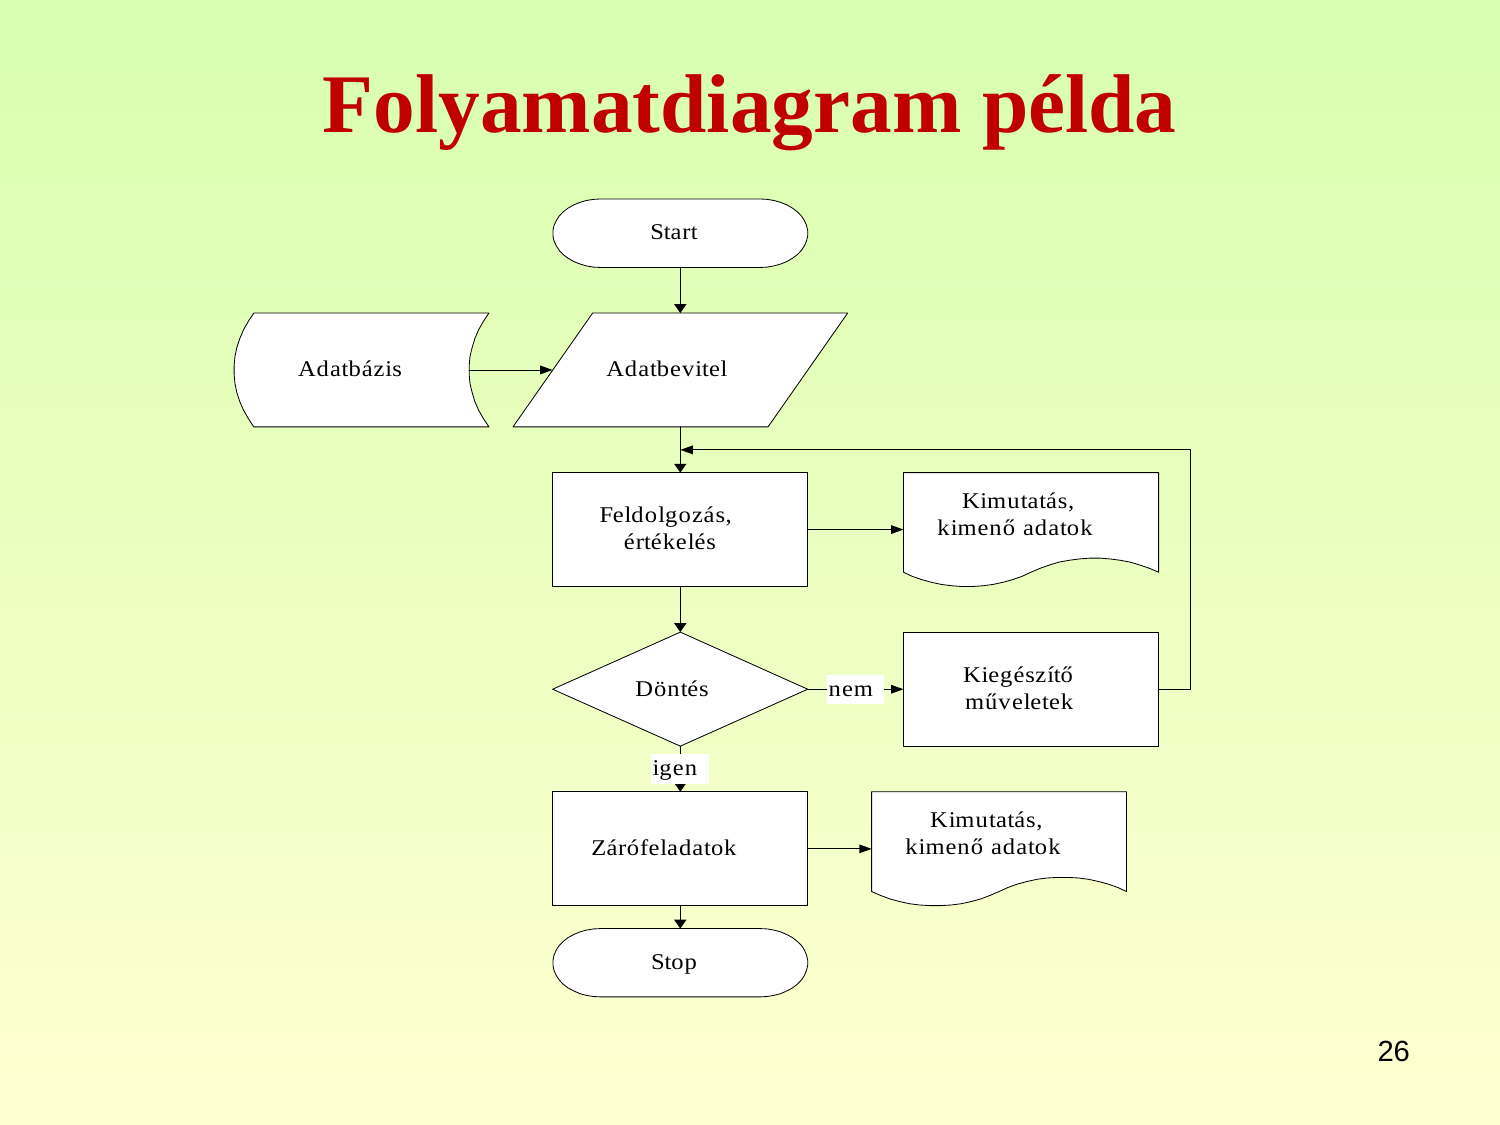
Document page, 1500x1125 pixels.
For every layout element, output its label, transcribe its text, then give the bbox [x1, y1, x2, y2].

slide_number 26 [1074, 1024, 1426, 1103]
title Folyamatdiagram példa [0, 1, 1500, 150]
picture [229, 196, 1235, 1000]
